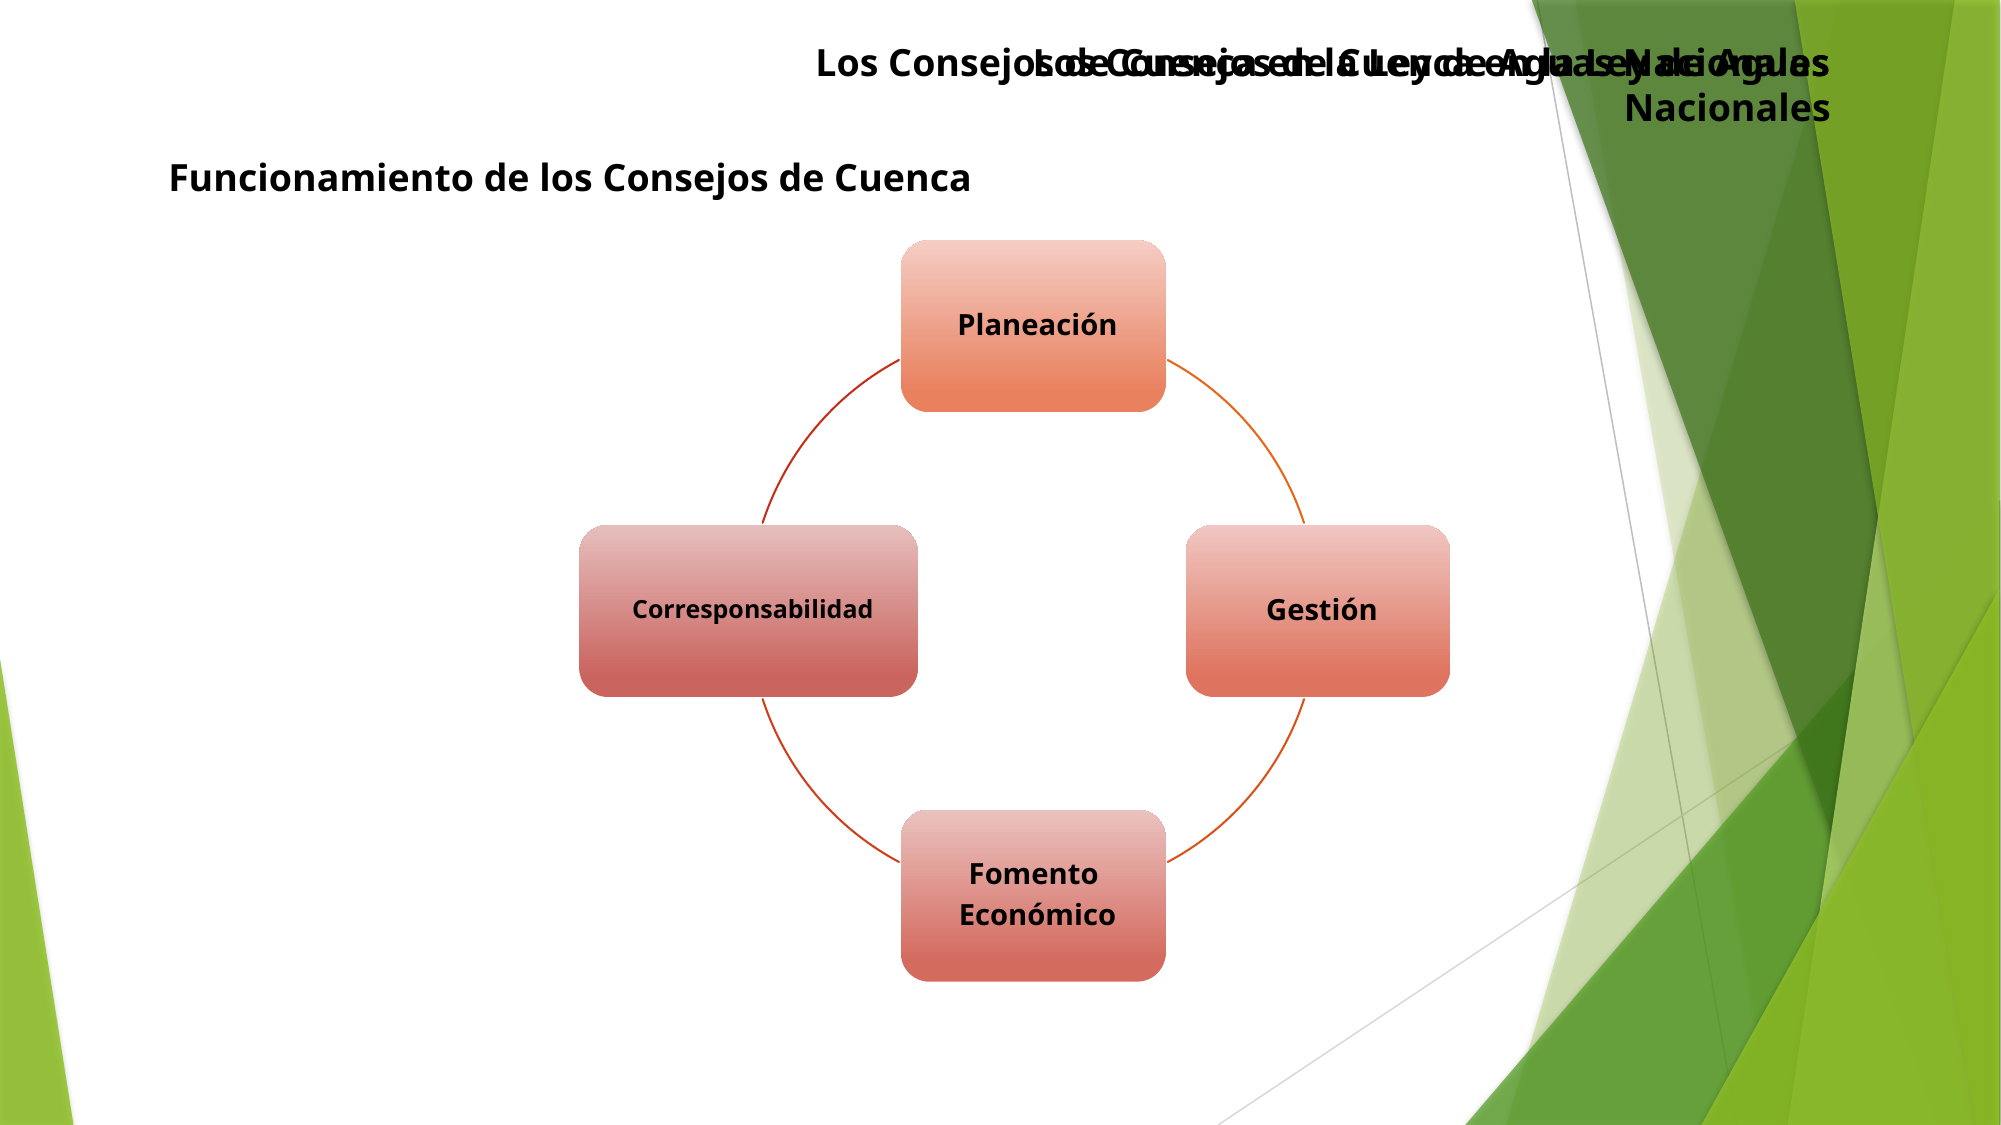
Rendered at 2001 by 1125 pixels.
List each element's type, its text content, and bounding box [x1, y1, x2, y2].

text_box Los Consejos de Cuenca en la Ley de Aguas Nacionales [754, 31, 1846, 92]
text_box Los Consejos de Cuenca en la Ley de Aguas Nacionales [817, 92, 1846, 137]
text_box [485, 239, 1545, 983]
text_box Funcionamiento de los Consejos de Cuenca [124, 146, 1814, 207]
